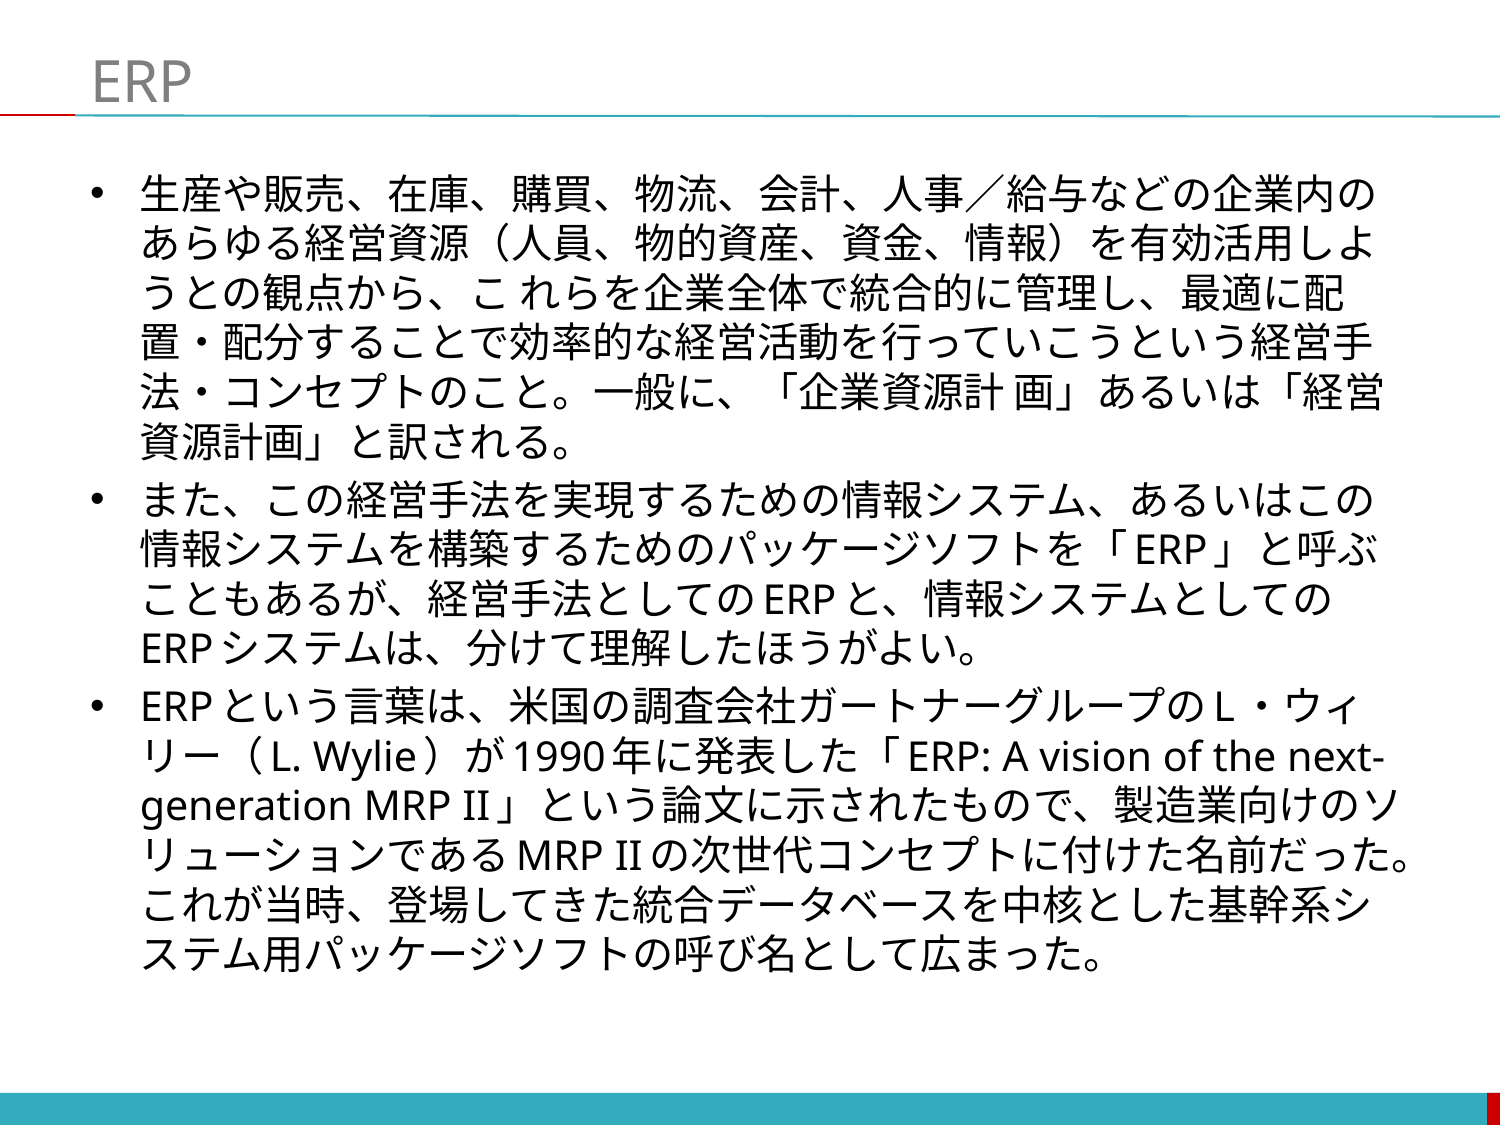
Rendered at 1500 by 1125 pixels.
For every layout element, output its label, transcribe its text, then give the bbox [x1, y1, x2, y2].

title ERP [75, 45, 1500, 114]
list 生産や販売、在庫、購買、物流、会計、人事／給与などの企業内のあらゆる経営資源（人員、物的資産、資金、情報）を有効活用しようとの観点から、こ れらを企業全体で統合的に管理し、最適に配置・配分することで効率的な経営活動を行っていこうという経営手法・コンセプトのこと。一般に、「企業資源計 画」あるいは「経営資源計画」と訳される。 また、この経営手法を実現するための情報システム、あるいはこの情報システムを構築するためのパッケージソフトを「ERP」と呼ぶこともあるが、経営手法としてのERPと、情報システムとしてのERPシステムは、分けて理解したほうがよい。 ERPという言葉は、米国の調査会社ガートナーグループのL・ウィリー（L. Wylie）が1990年に発表した「ERP: A vision of the next-generation MRP II」という論文に示されたもので、製造業向けのソリューションであるMRP IIの次世代コンセプトに付けた名前だった。これが当時、登場してきた統合データベースを中核とした基幹系システム用パッケージソフトの呼び名として広まった。 [75, 160, 1425, 1005]
